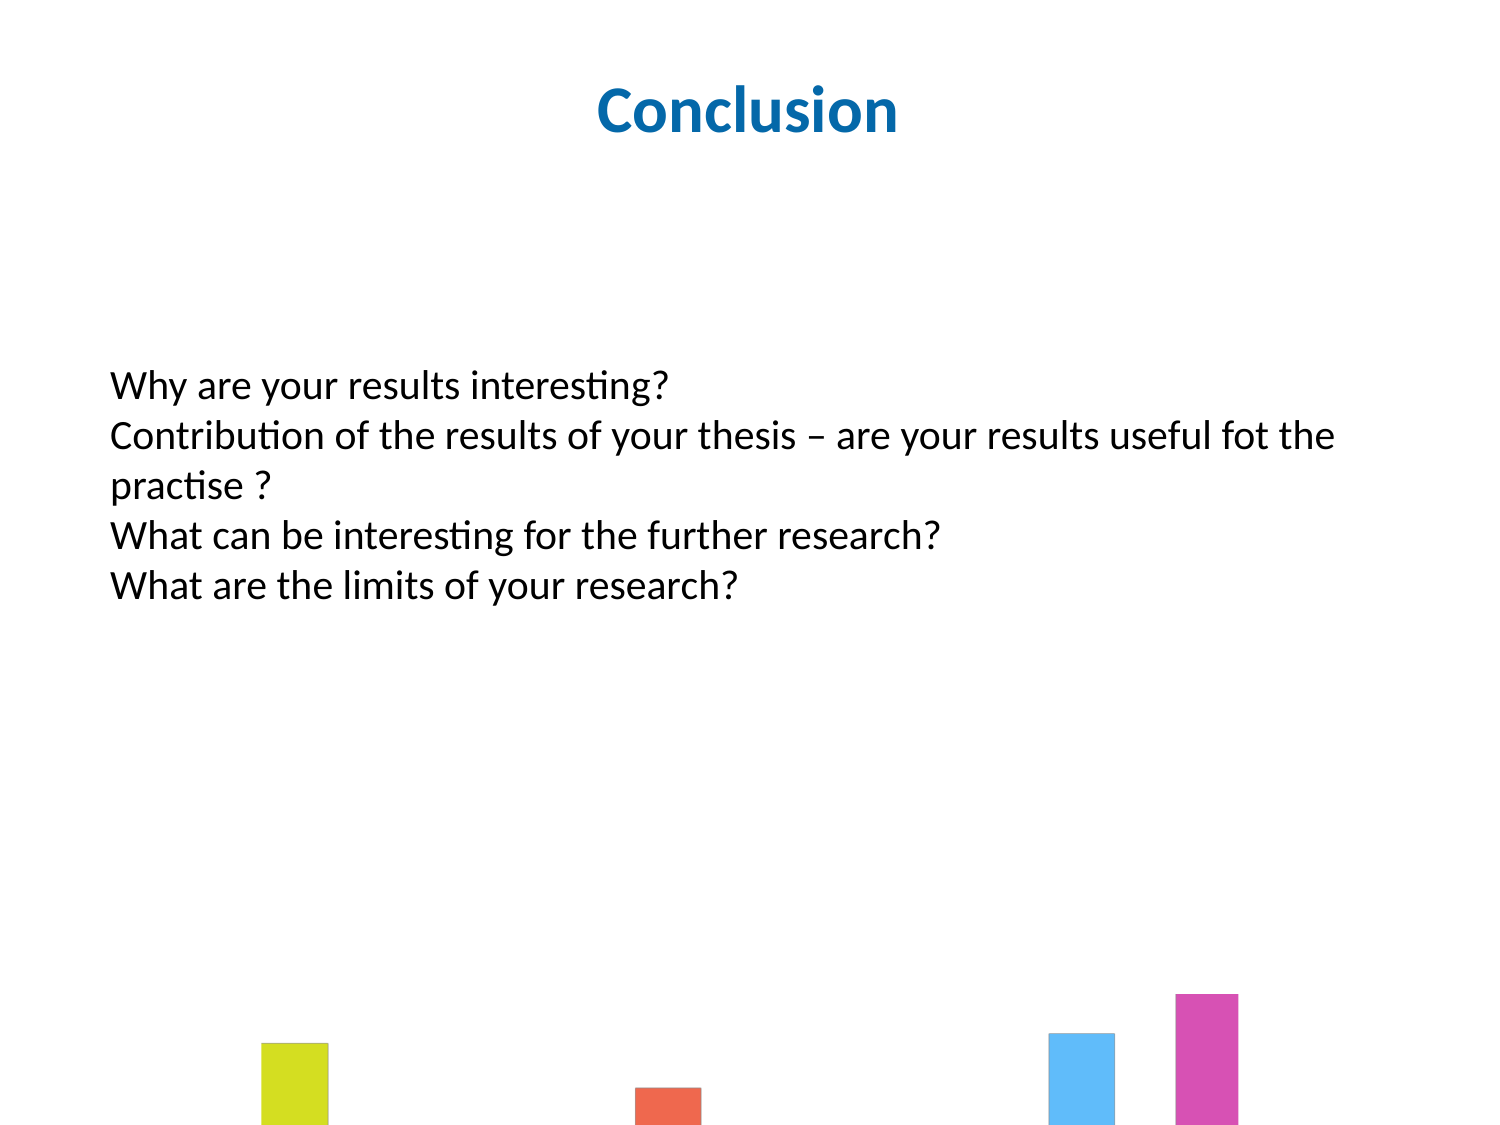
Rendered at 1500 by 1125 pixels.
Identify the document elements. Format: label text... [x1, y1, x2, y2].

picture [261, 994, 1239, 1125]
text_box Why are your results interesting? Contribution of the results of your thesis – are your results useful fot the practise ? What can be interesting for the further research? What are the limits of your research? [76, 350, 1435, 666]
text_box Conclusion [76, 67, 1435, 155]
